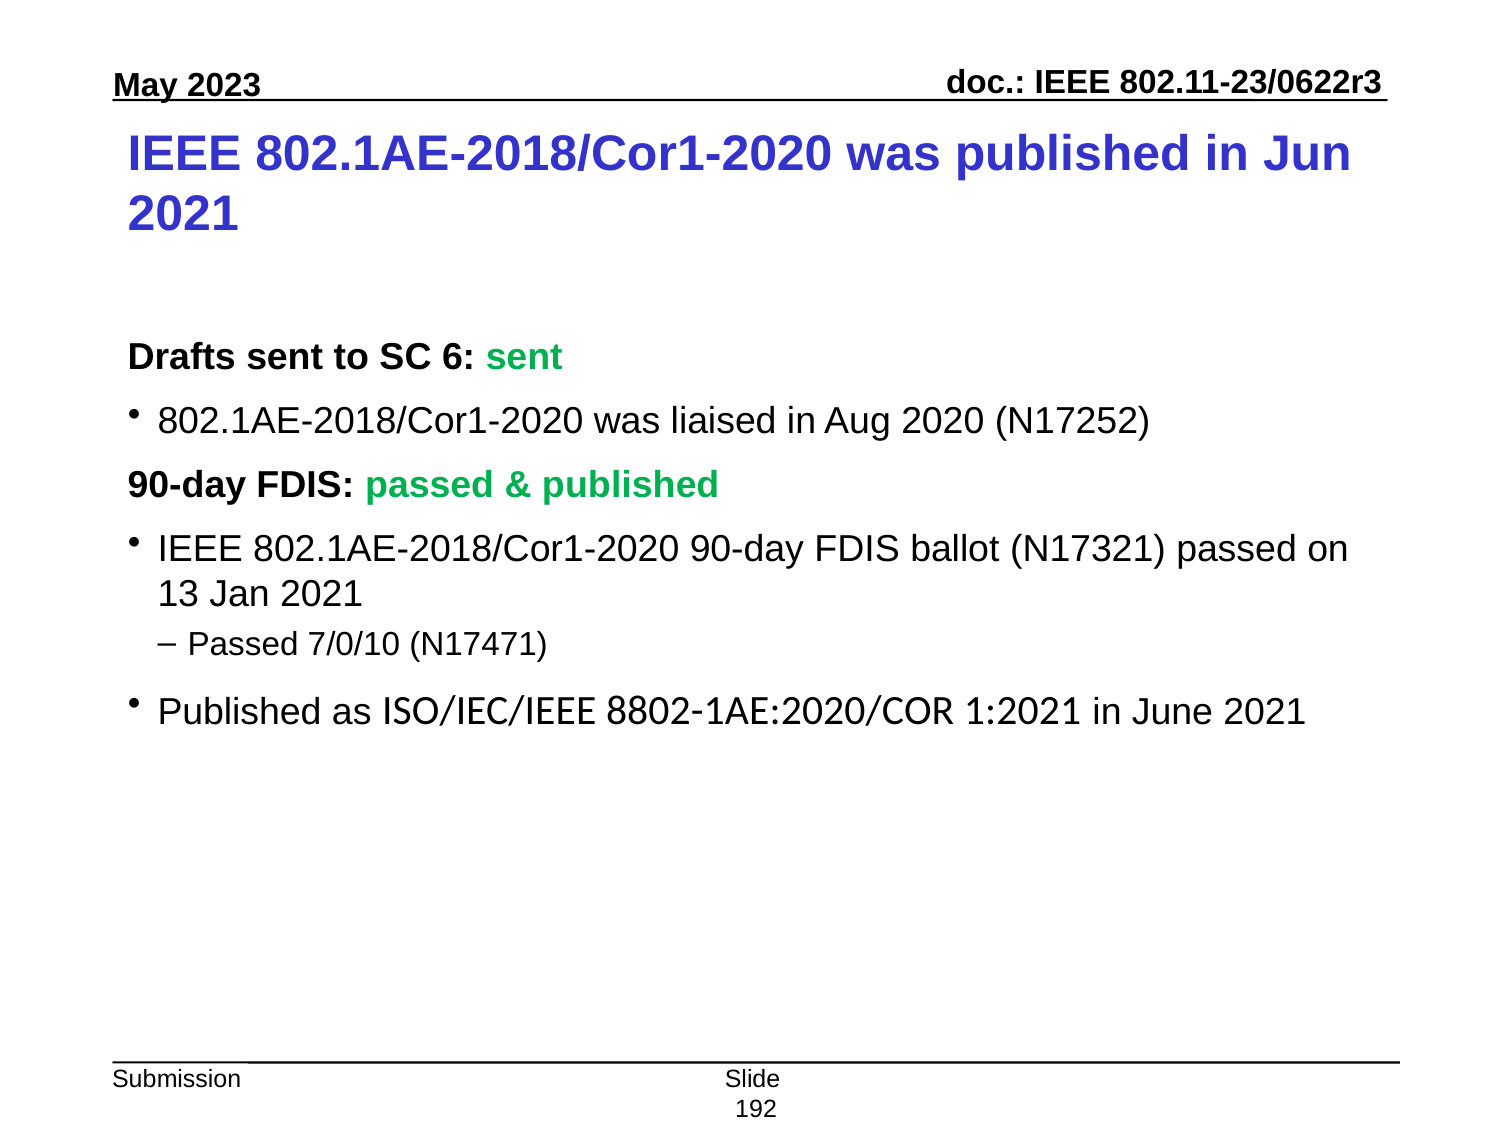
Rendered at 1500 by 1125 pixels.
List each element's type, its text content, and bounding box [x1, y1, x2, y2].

slide_number Slide 192 [709, 1061, 803, 1093]
list Drafts sent to SC 6: sent 802.1AE-2018/Cor1-2020 was liaised in Aug 2020 (N17252) 90-day FDIS: passed & published IEEE 802.1AE-2018/Cor1-2020 90-day FDIS ballot (N17321) passed on 13 Jan 2021 Passed 7/0/10 (N17471) Published as ISO/IEC/IEEE 8802-1AE:2020/COR 1:2021 in June 2021 [112, 324, 1388, 1000]
title IEEE 802.1AE-2018/Cor1-2020 was published in Jun 2021 [112, 112, 1388, 288]
